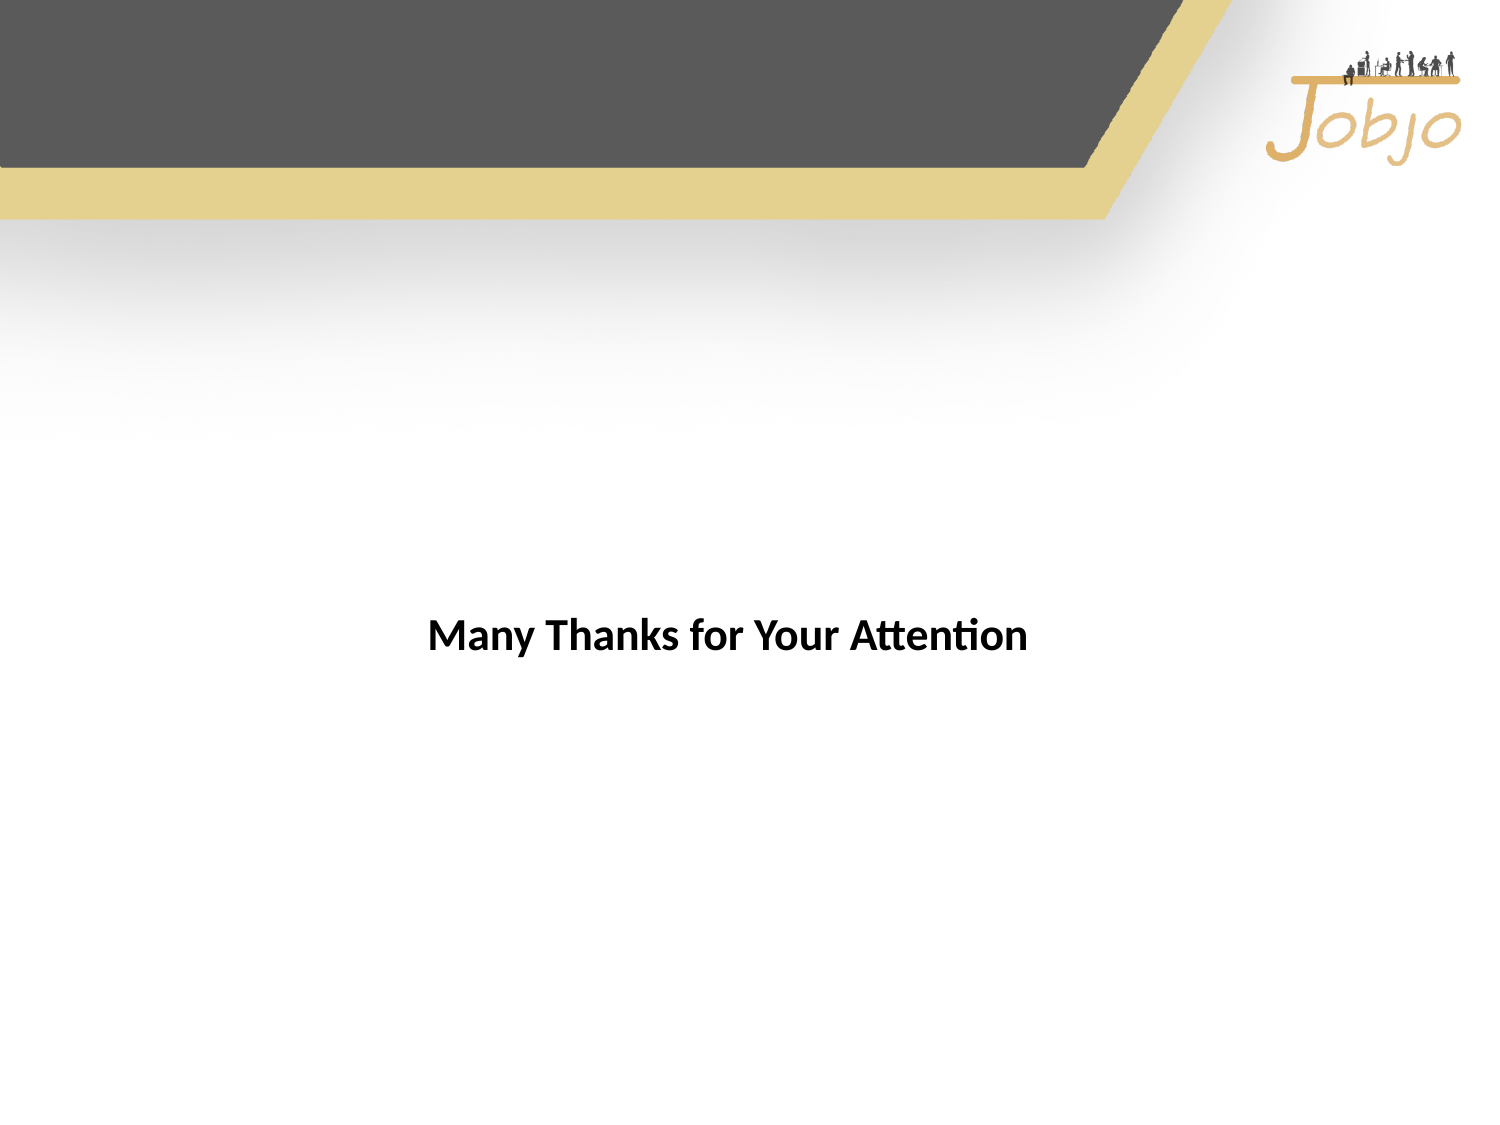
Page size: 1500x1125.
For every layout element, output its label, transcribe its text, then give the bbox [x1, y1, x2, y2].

text_box Many Thanks for Your Attention [412, 515, 1044, 668]
picture [0, 0, 1500, 1125]
